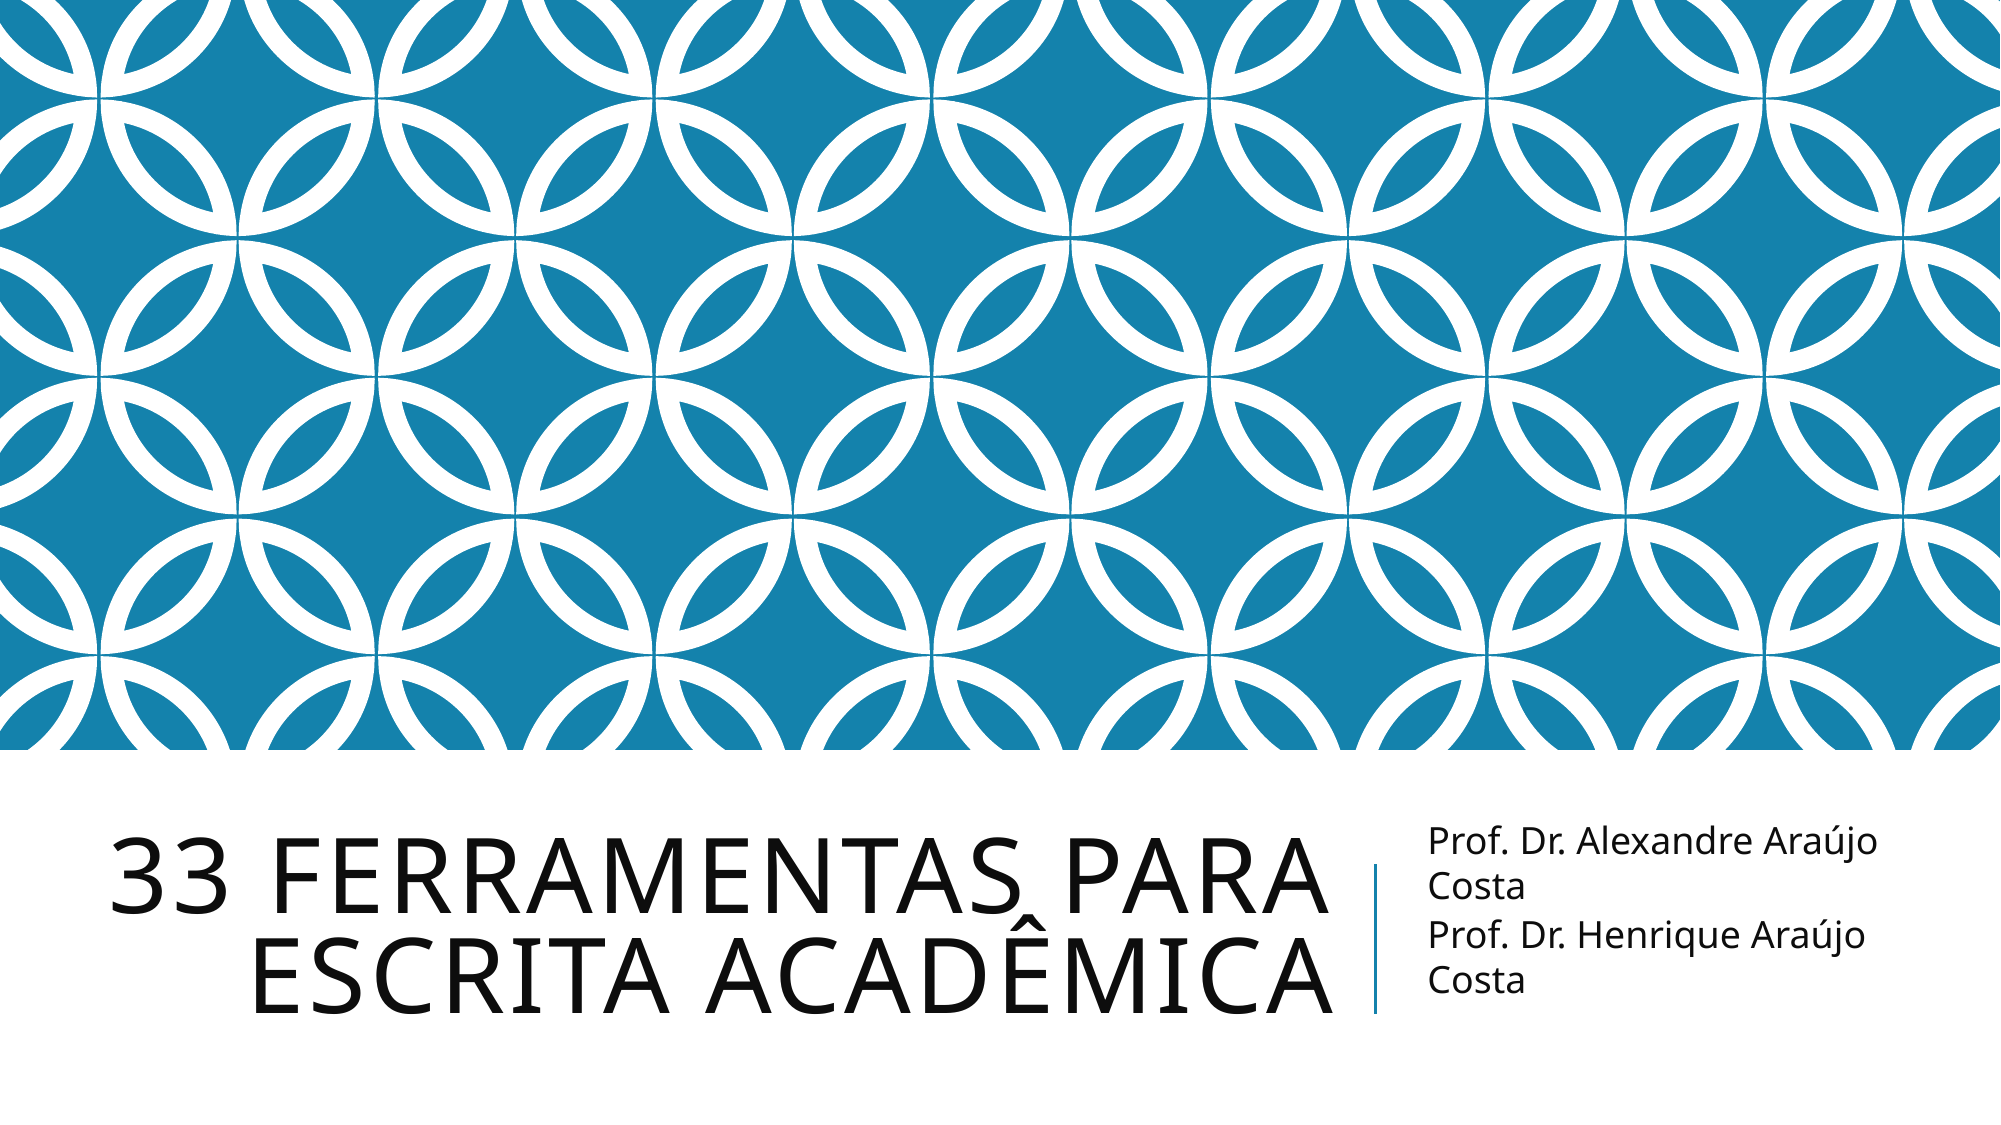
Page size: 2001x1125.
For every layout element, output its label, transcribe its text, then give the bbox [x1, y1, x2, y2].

title 33 ferramentas para escrita acadêmica [75, 813, 1350, 1054]
subtitle Prof. Dr. Alexandre Araújo Costa Prof. Dr. Henrique Araújo Costa [1412, 813, 1938, 1054]
